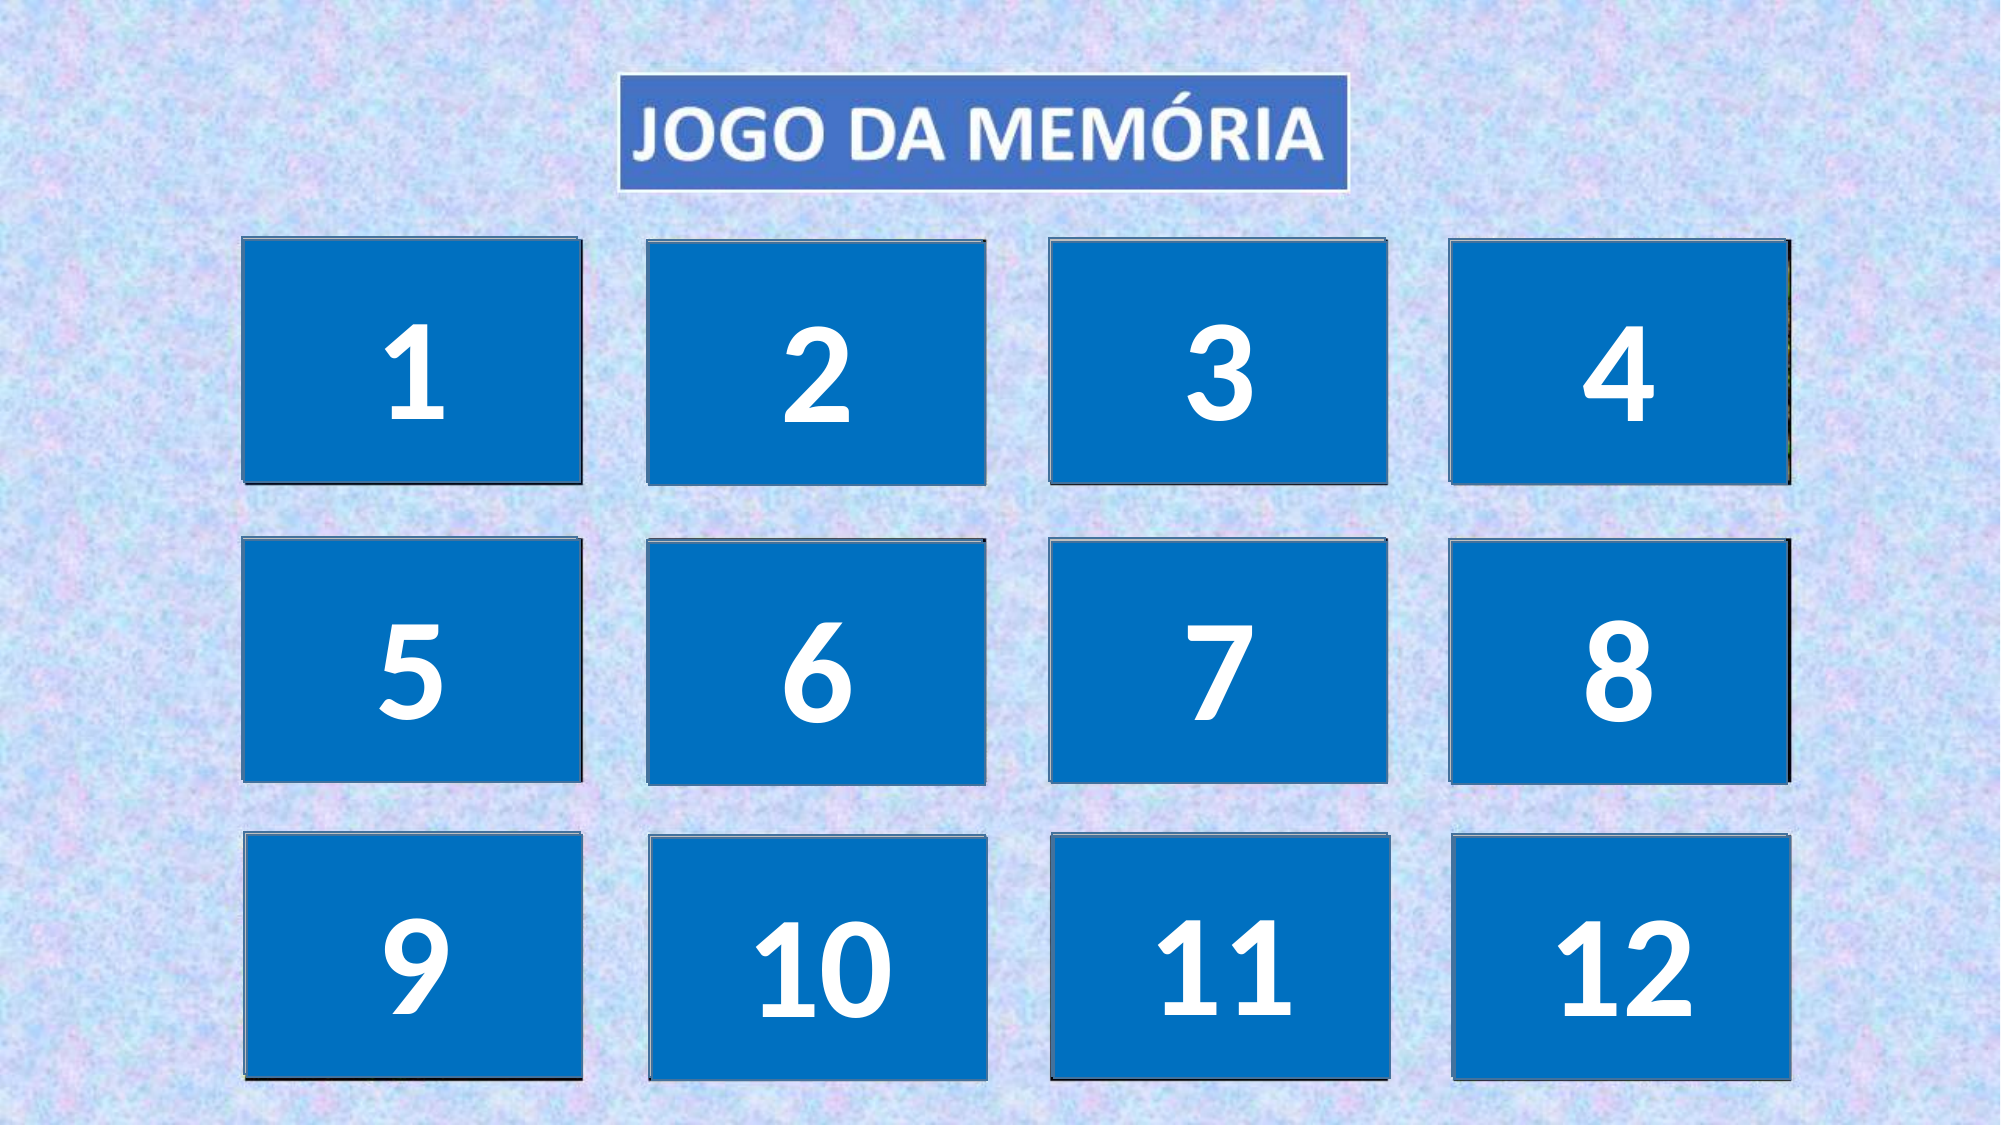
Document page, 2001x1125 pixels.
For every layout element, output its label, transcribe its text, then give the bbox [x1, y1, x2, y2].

text_box 2 [648, 242, 986, 486]
picture [0, 0, 2001, 1125]
text_box [1451, 833, 1788, 1077]
text_box 11 [1053, 835, 1391, 1079]
text_box [648, 834, 986, 1078]
text_box [243, 831, 581, 1075]
text_box 8 [1451, 541, 1788, 785]
text_box [241, 236, 578, 480]
text_box [1048, 537, 1386, 782]
text_box 9 [246, 834, 583, 1078]
text_box [1048, 237, 1386, 482]
text_box [1448, 238, 1786, 482]
text_box 12 [1453, 836, 1791, 1080]
text_box 3 [1051, 241, 1388, 484]
text_box 6 [648, 542, 986, 786]
text_box [1051, 832, 1388, 1077]
text_box 4 [1451, 241, 1788, 485]
text_box 5 [243, 539, 581, 783]
text_box [1448, 538, 1786, 782]
text_box [646, 539, 983, 783]
text_box 10 [651, 837, 988, 1081]
text_box [646, 239, 983, 483]
text_box [241, 536, 578, 780]
text_box 1 [243, 239, 581, 483]
text_box 7 [1051, 541, 1388, 784]
